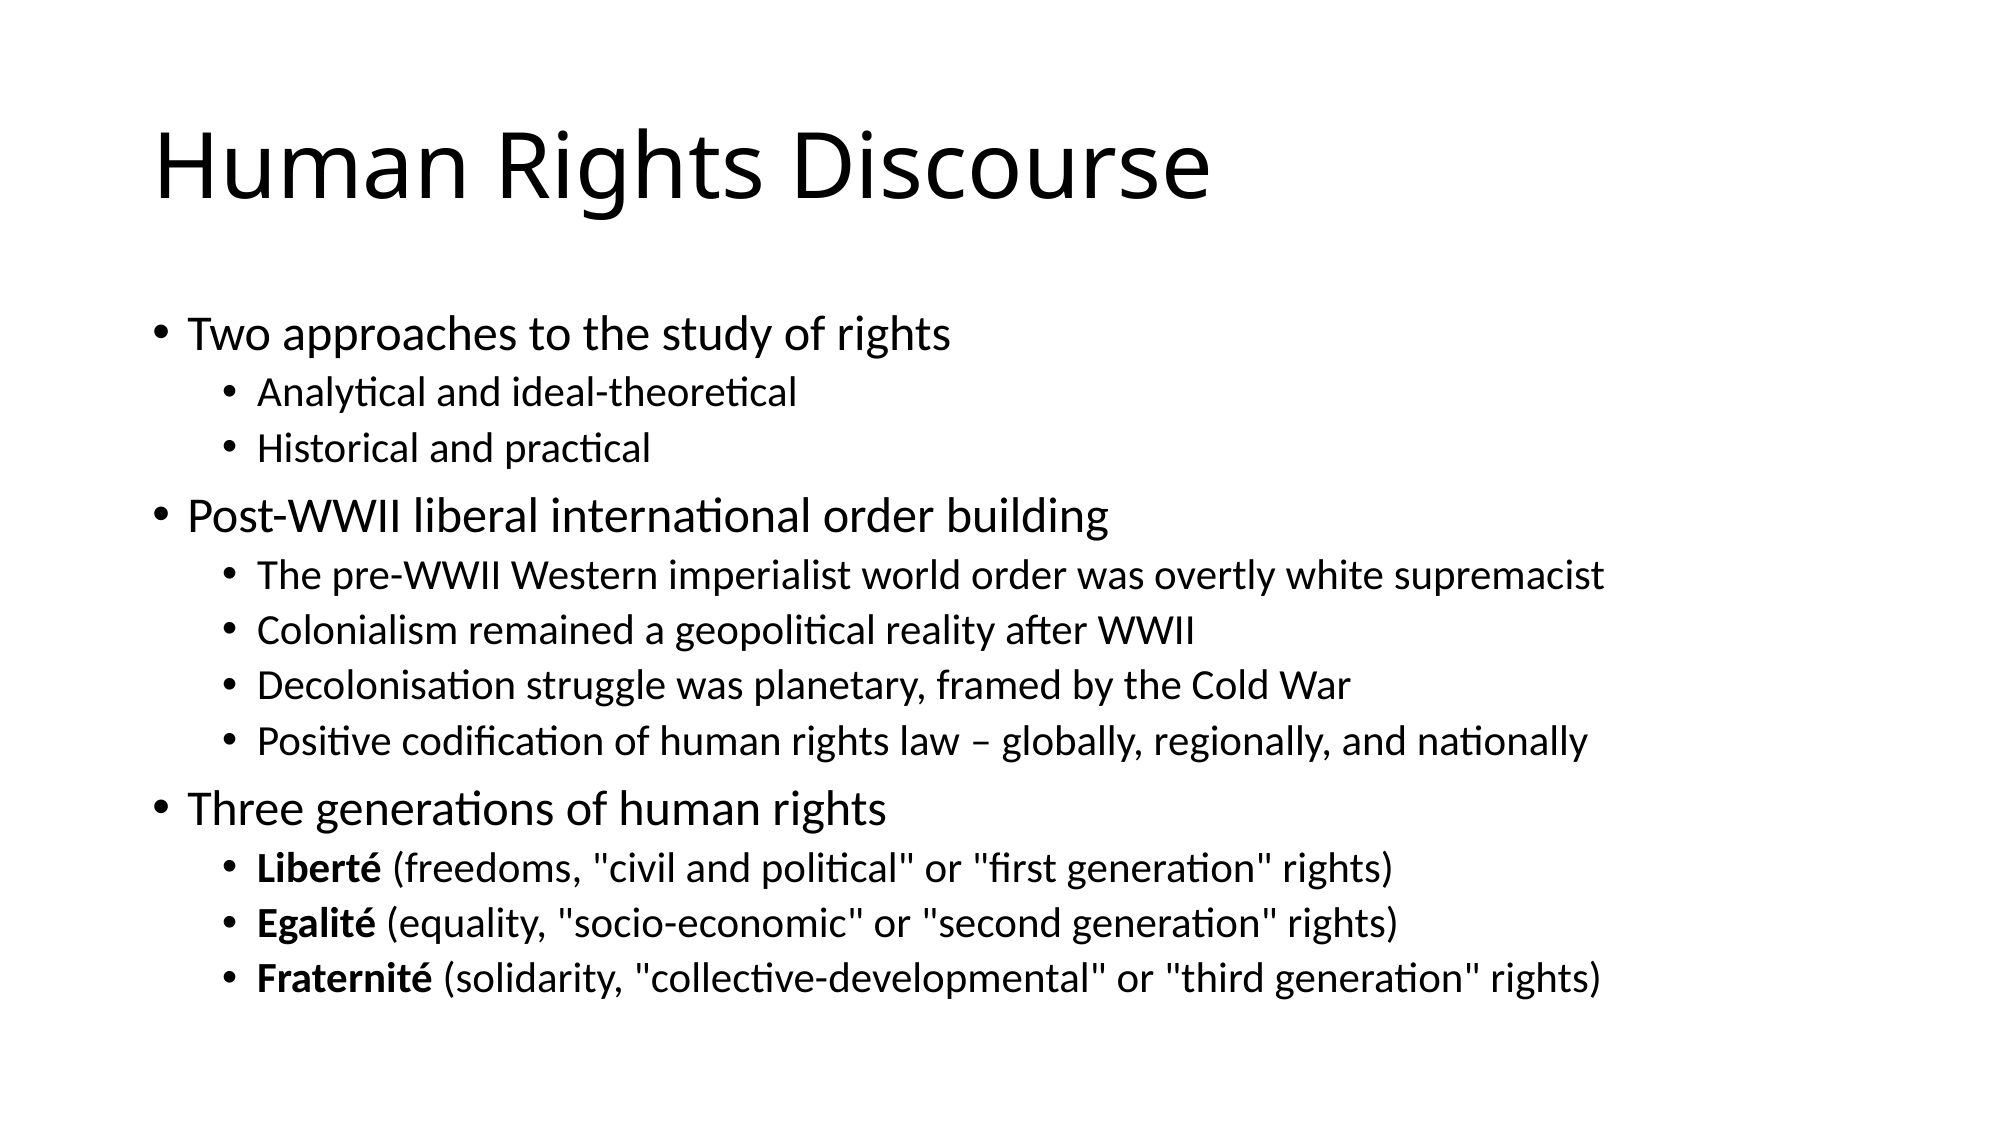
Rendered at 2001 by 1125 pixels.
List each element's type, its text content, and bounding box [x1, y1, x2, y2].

title Human Rights Discourse [137, 59, 1863, 278]
list Two approaches to the study of rights Analytical and ideal-theoretical Historical and practical Post-WWII liberal international order building The pre-WWII Western imperialist world order was overtly white supremacist Colonialism remained a geopolitical reality after WWII Decolonisation struggle was planetary, framed by the Cold War Positive codification of human rights law – globally, regionally, and nationally Three generations of human rights Liberté (freedoms, "civil and political" or "first generation" rights) Egalité (equality, "socio-economic" or "second generation" rights) Fraternité (solidarity, "collective-developmental" or "third generation" rights) [137, 299, 1863, 1014]
